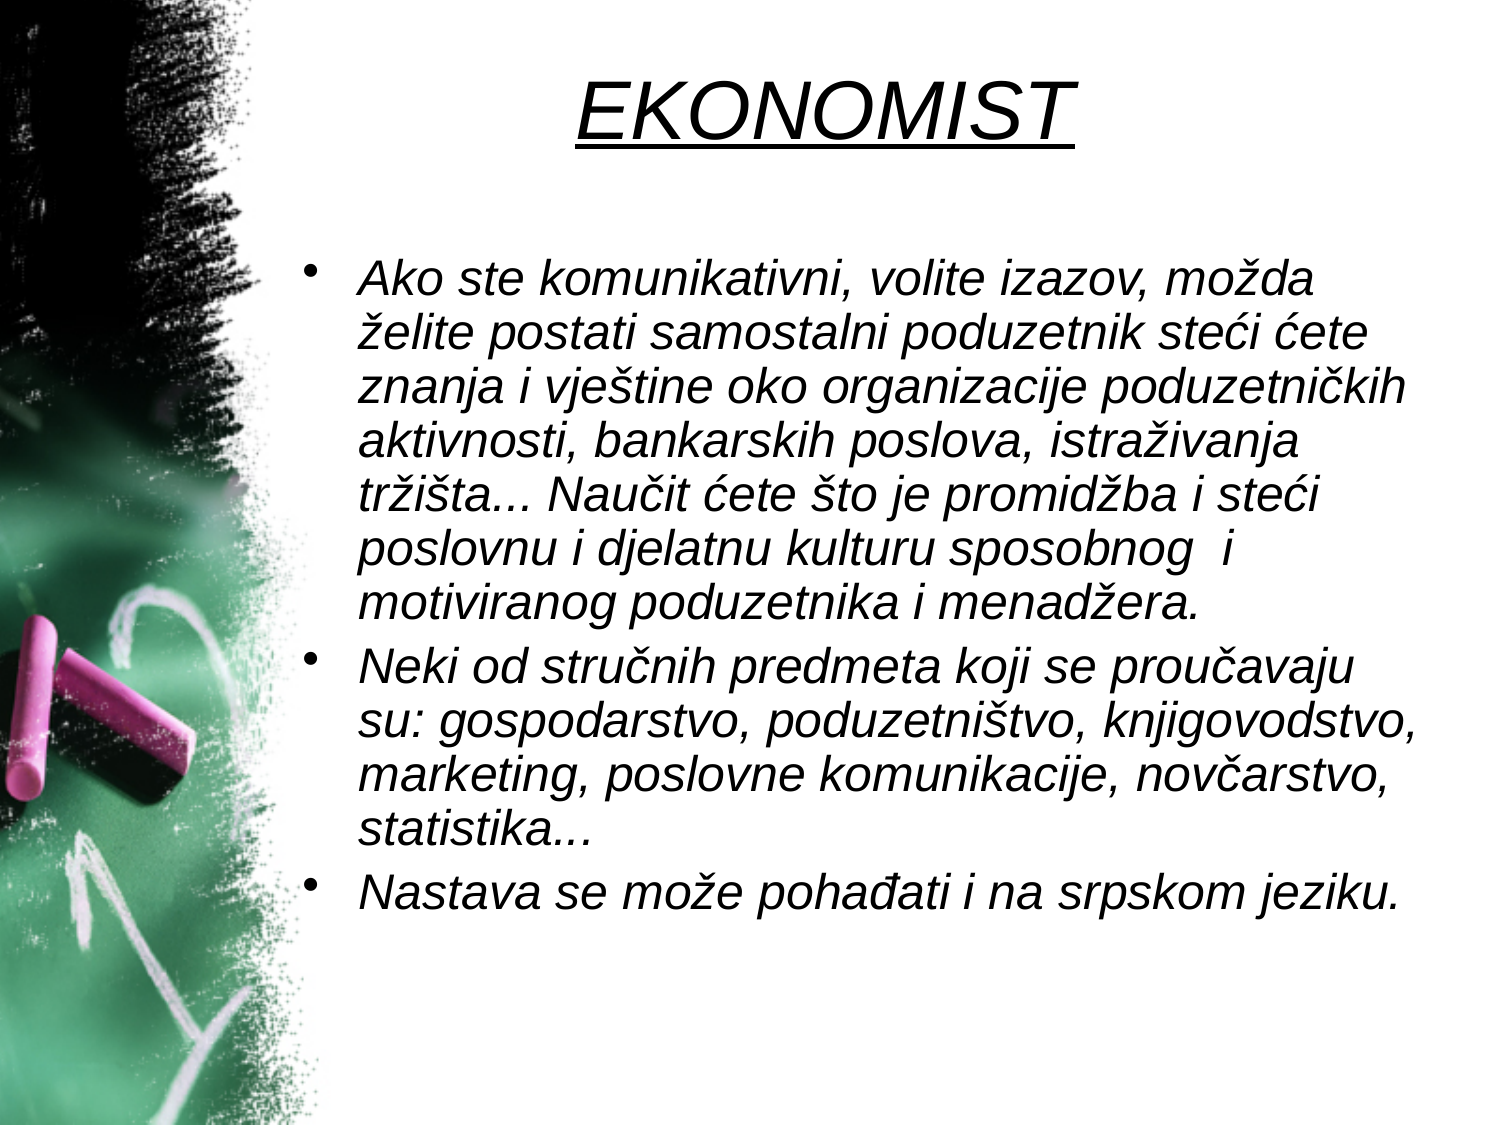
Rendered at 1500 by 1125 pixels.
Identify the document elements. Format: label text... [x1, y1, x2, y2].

list Ako ste komunikativni, volite izazov, možda želite postati samostalni poduzetnik steći ćete znanja i vještine oko organizacije poduzetničkih aktivnosti, bankarskih poslova, istraživanja tržišta... Naučit ćete što je promidžba i steći poslovnu i djelatnu kulturu sposobnog i motiviranog poduzetnika i menadžera. Neki od stručnih predmeta koji se proučavaju su: gospodarstvo, poduzetništvo, knjigovodstvo, marketing, poslovne komunikacije, novčarstvo, statistika... Nastava se može pohađati i na srpskom jeziku. [287, 174, 1438, 926]
picture [0, 0, 1500, 1125]
title EKONOMIST [249, 87, 1401, 226]
